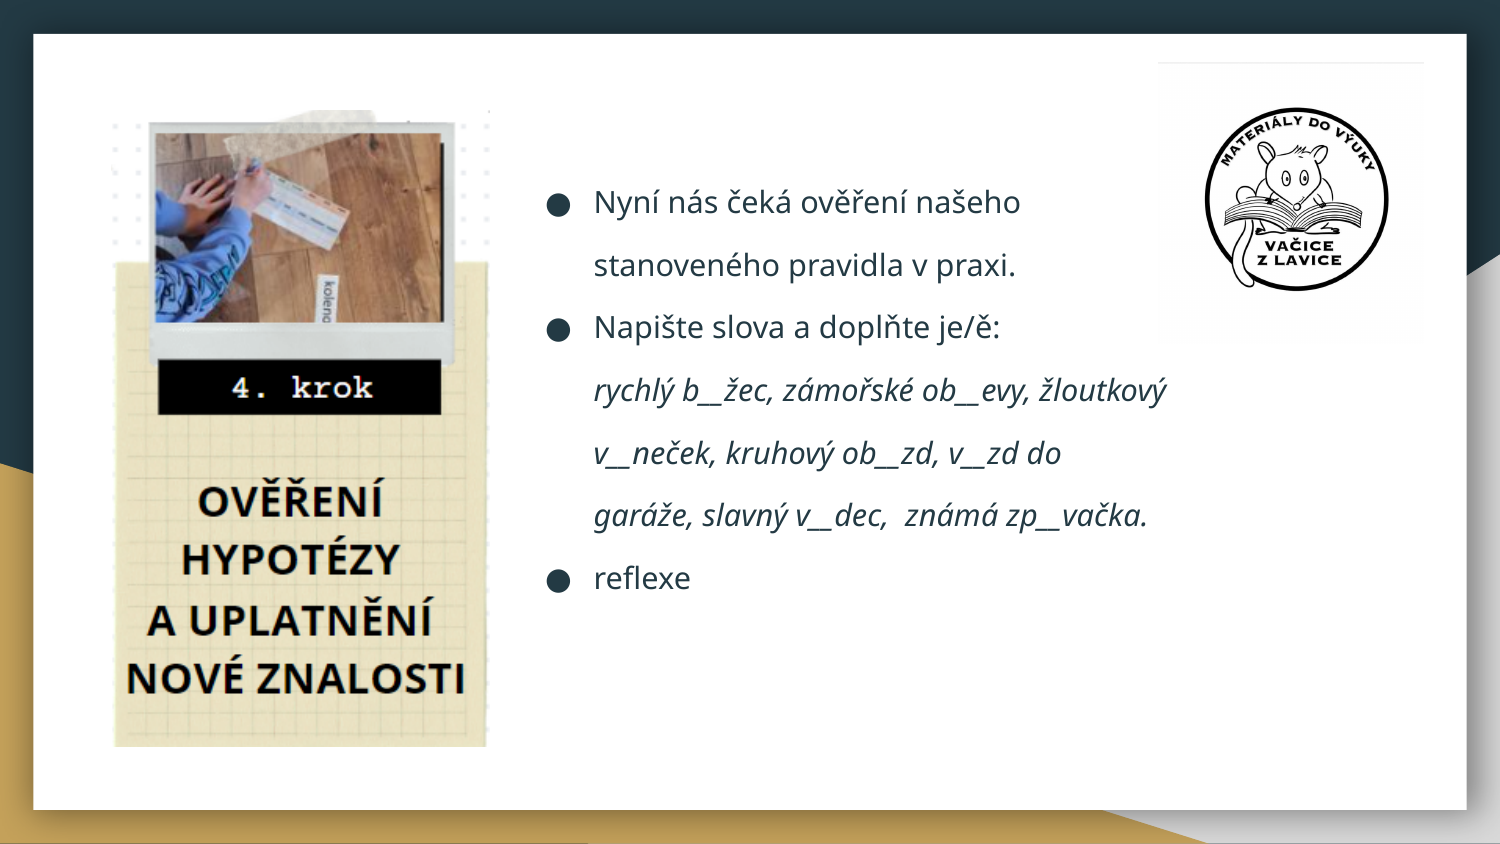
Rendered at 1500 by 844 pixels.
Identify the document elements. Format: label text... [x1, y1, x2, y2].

list Nyní nás čeká ověření našeho stanoveného pravidla v praxi. Napište slova a doplňte je/ě: rychlý b__žec, zámořské ob__evy, žloutkový v__neček, kruhový ob__zd, v__zd do garáže, slavný v__dec, známá zp__vačka. reflexe [512, 145, 1183, 729]
picture [1158, 62, 1424, 344]
picture [111, 110, 490, 748]
